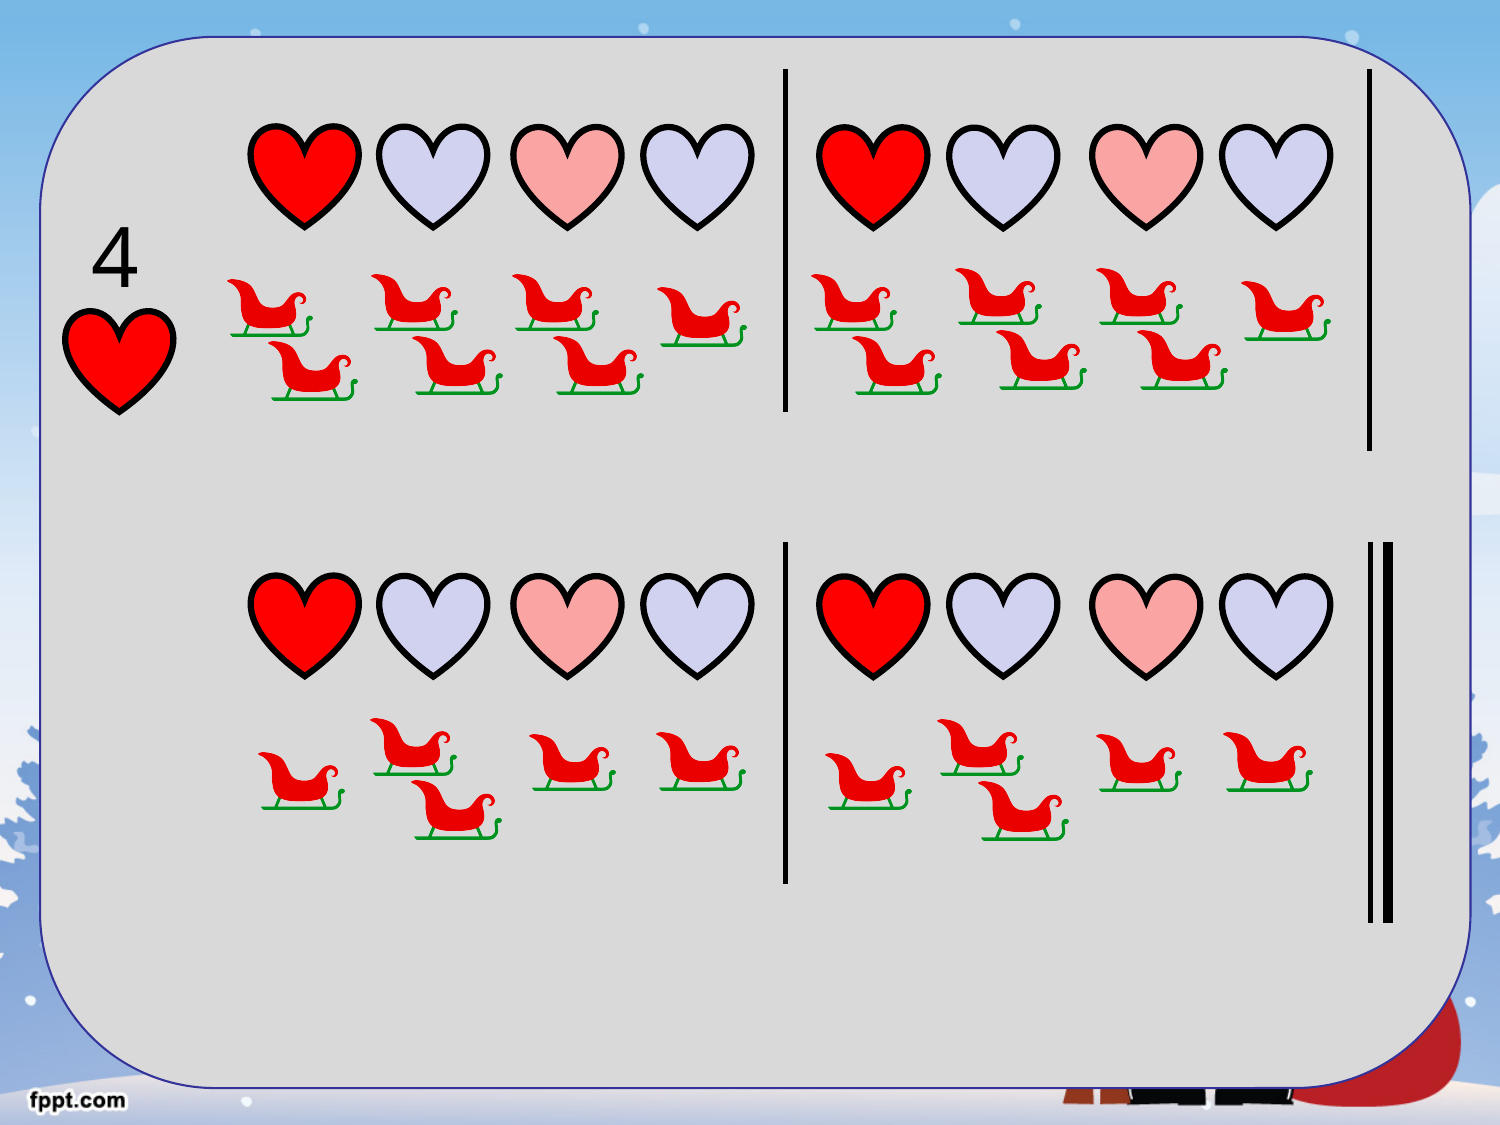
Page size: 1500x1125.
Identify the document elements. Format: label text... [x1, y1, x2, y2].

text_box [1221, 125, 1332, 229]
text_box [378, 574, 489, 678]
text_box [512, 125, 623, 229]
text_box [818, 575, 929, 679]
picture [0, 0, 1500, 1125]
text_box [1091, 125, 1202, 229]
text_box [1091, 575, 1202, 679]
text_box [249, 574, 360, 678]
text_box [642, 125, 753, 229]
text_box [948, 574, 1059, 678]
text_box [642, 575, 753, 679]
text_box 4 [76, 196, 227, 311]
text_box [818, 126, 929, 230]
text_box [512, 575, 623, 679]
text_box [249, 125, 360, 229]
text_box [1221, 575, 1332, 679]
text_box [39, 35, 1472, 1090]
text_box [378, 125, 489, 229]
text_box [64, 310, 175, 414]
text_box [948, 126, 1059, 230]
